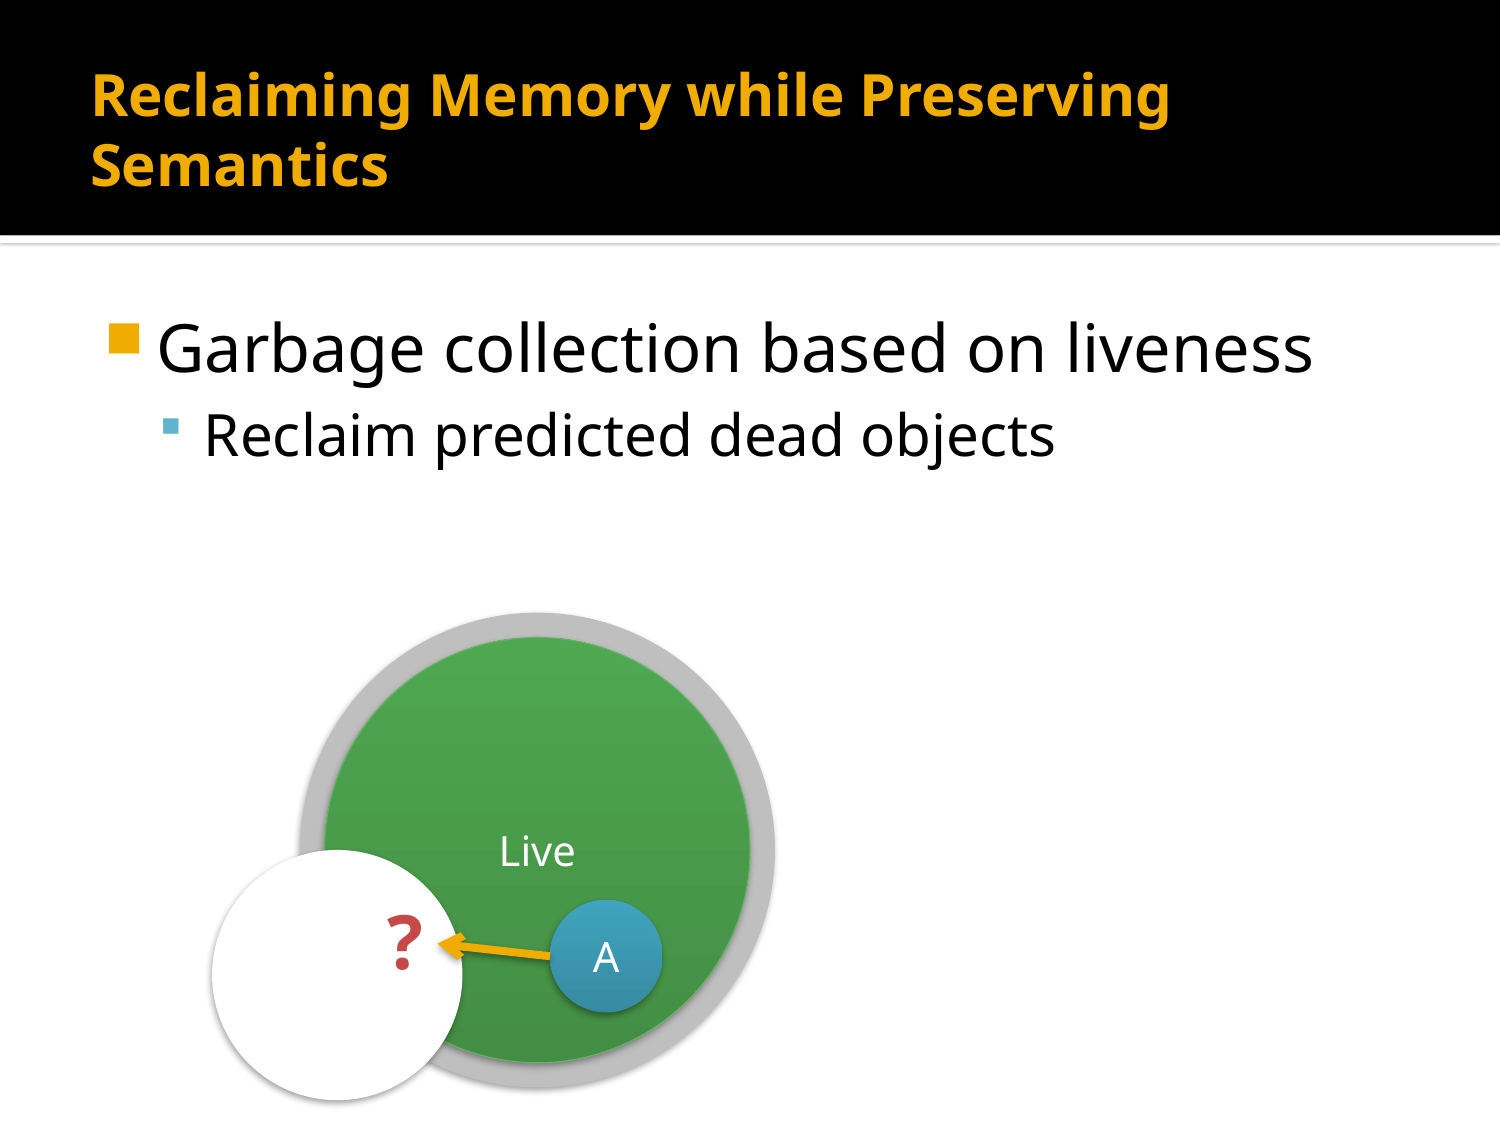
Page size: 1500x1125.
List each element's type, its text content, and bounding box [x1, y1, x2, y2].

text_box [437, 943, 550, 957]
title Reclaiming Memory while Preserving Semantics [75, 25, 1425, 231]
text_box A [551, 900, 663, 1013]
text_box [211, 849, 463, 1101]
text_box Live [323, 636, 751, 1064]
list Garbage collection based on liveness Reclaim predicted dead objects [75, 291, 1425, 1050]
text_box ? [373, 887, 439, 993]
text_box [299, 612, 776, 1088]
